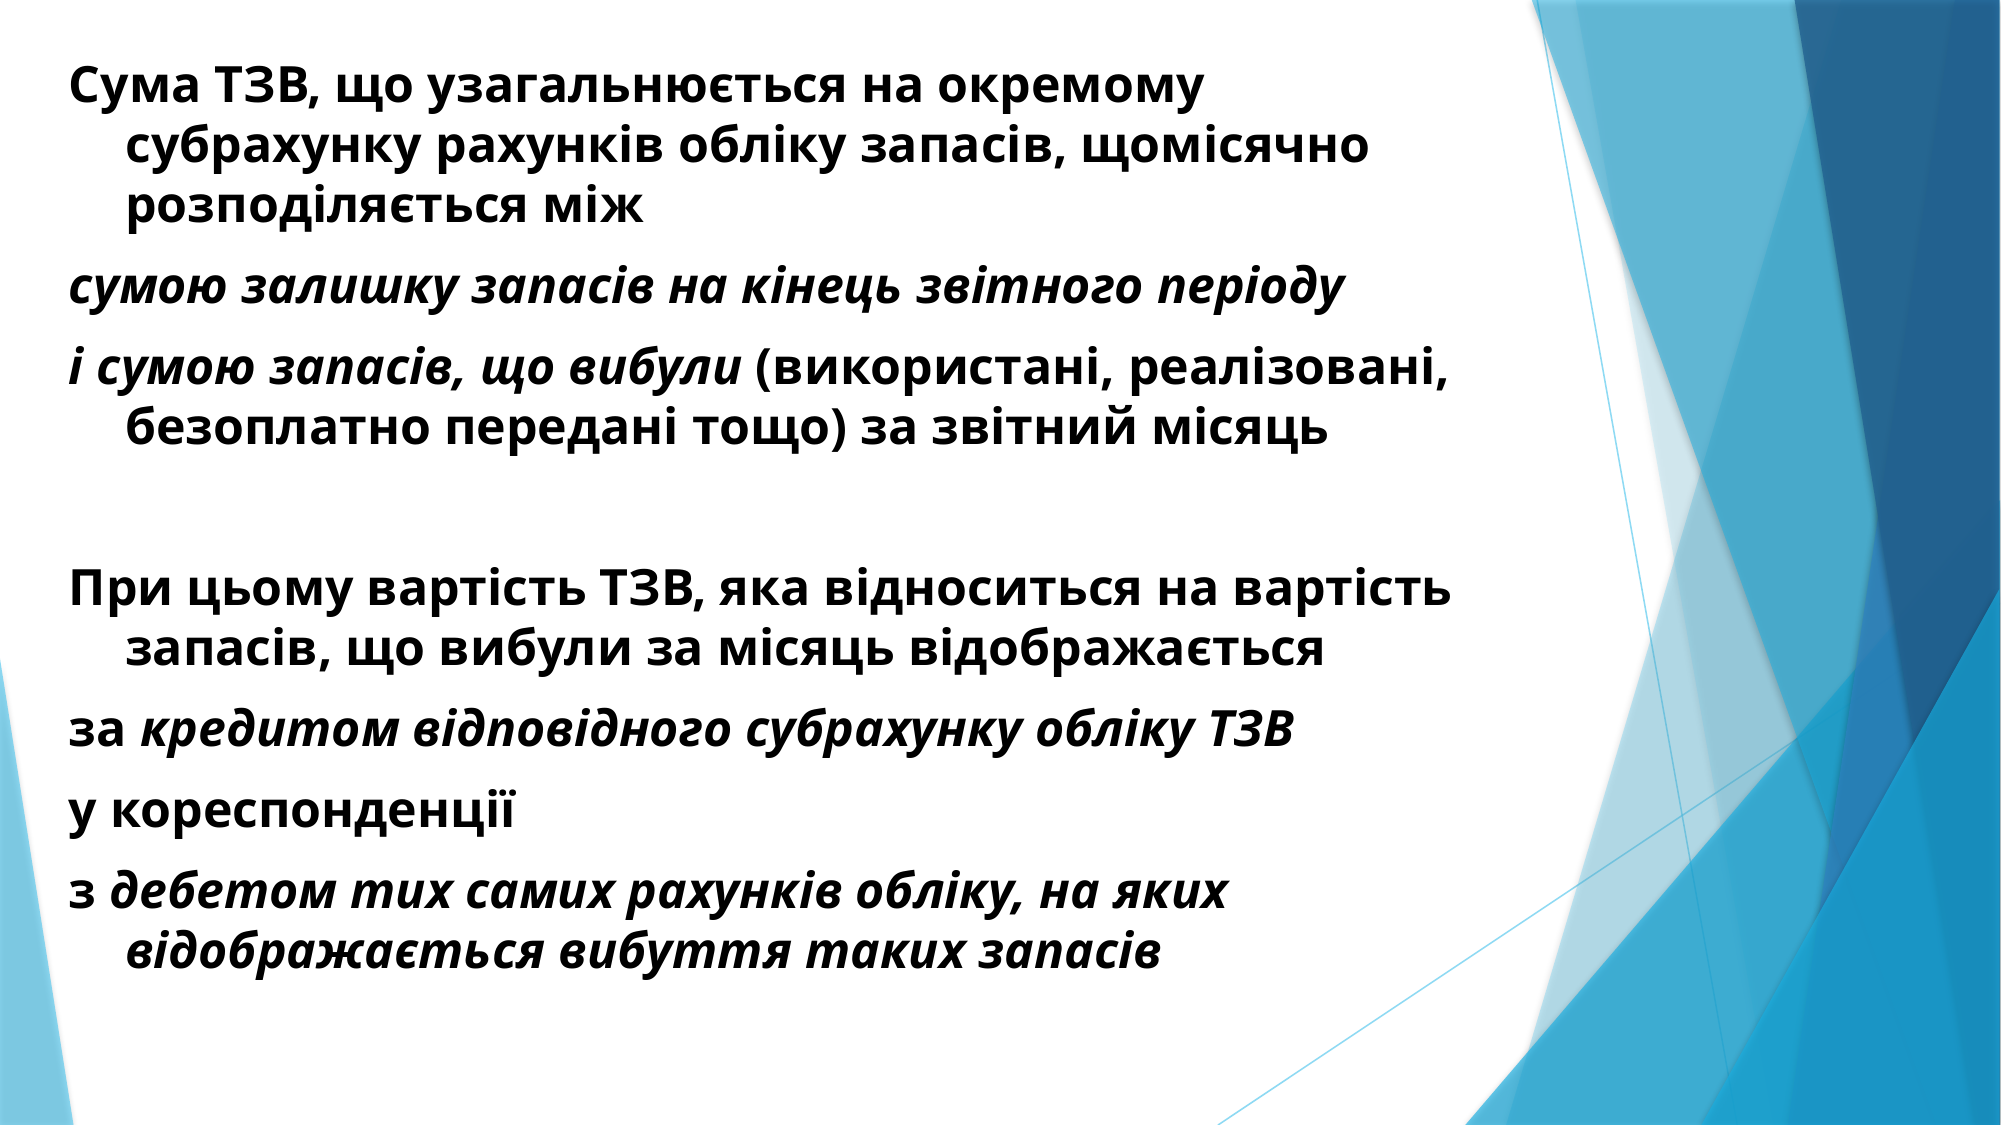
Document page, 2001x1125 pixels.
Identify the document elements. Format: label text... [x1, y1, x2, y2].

text_box Сума ТЗВ, що узагальнюється на окремому субрахунку рахунків обліку запасів, щомісячно розподіляється між сумою залишку запасів на кінець звітного періоду і сумою запасів, що вибули (використані, реалізовані, безоплатно передані тощо) за звітний місяць При цьому вартість ТЗВ, яка відноситься на вартість запасів, що вибули за місяць відображається за кредитом відповідного субрахунку обліку ТЗВ у кореспонденції з дебетом тих самих рахунків обліку, на яких відображаєтьcя вибуття таких запасів [53, 44, 1522, 1089]
